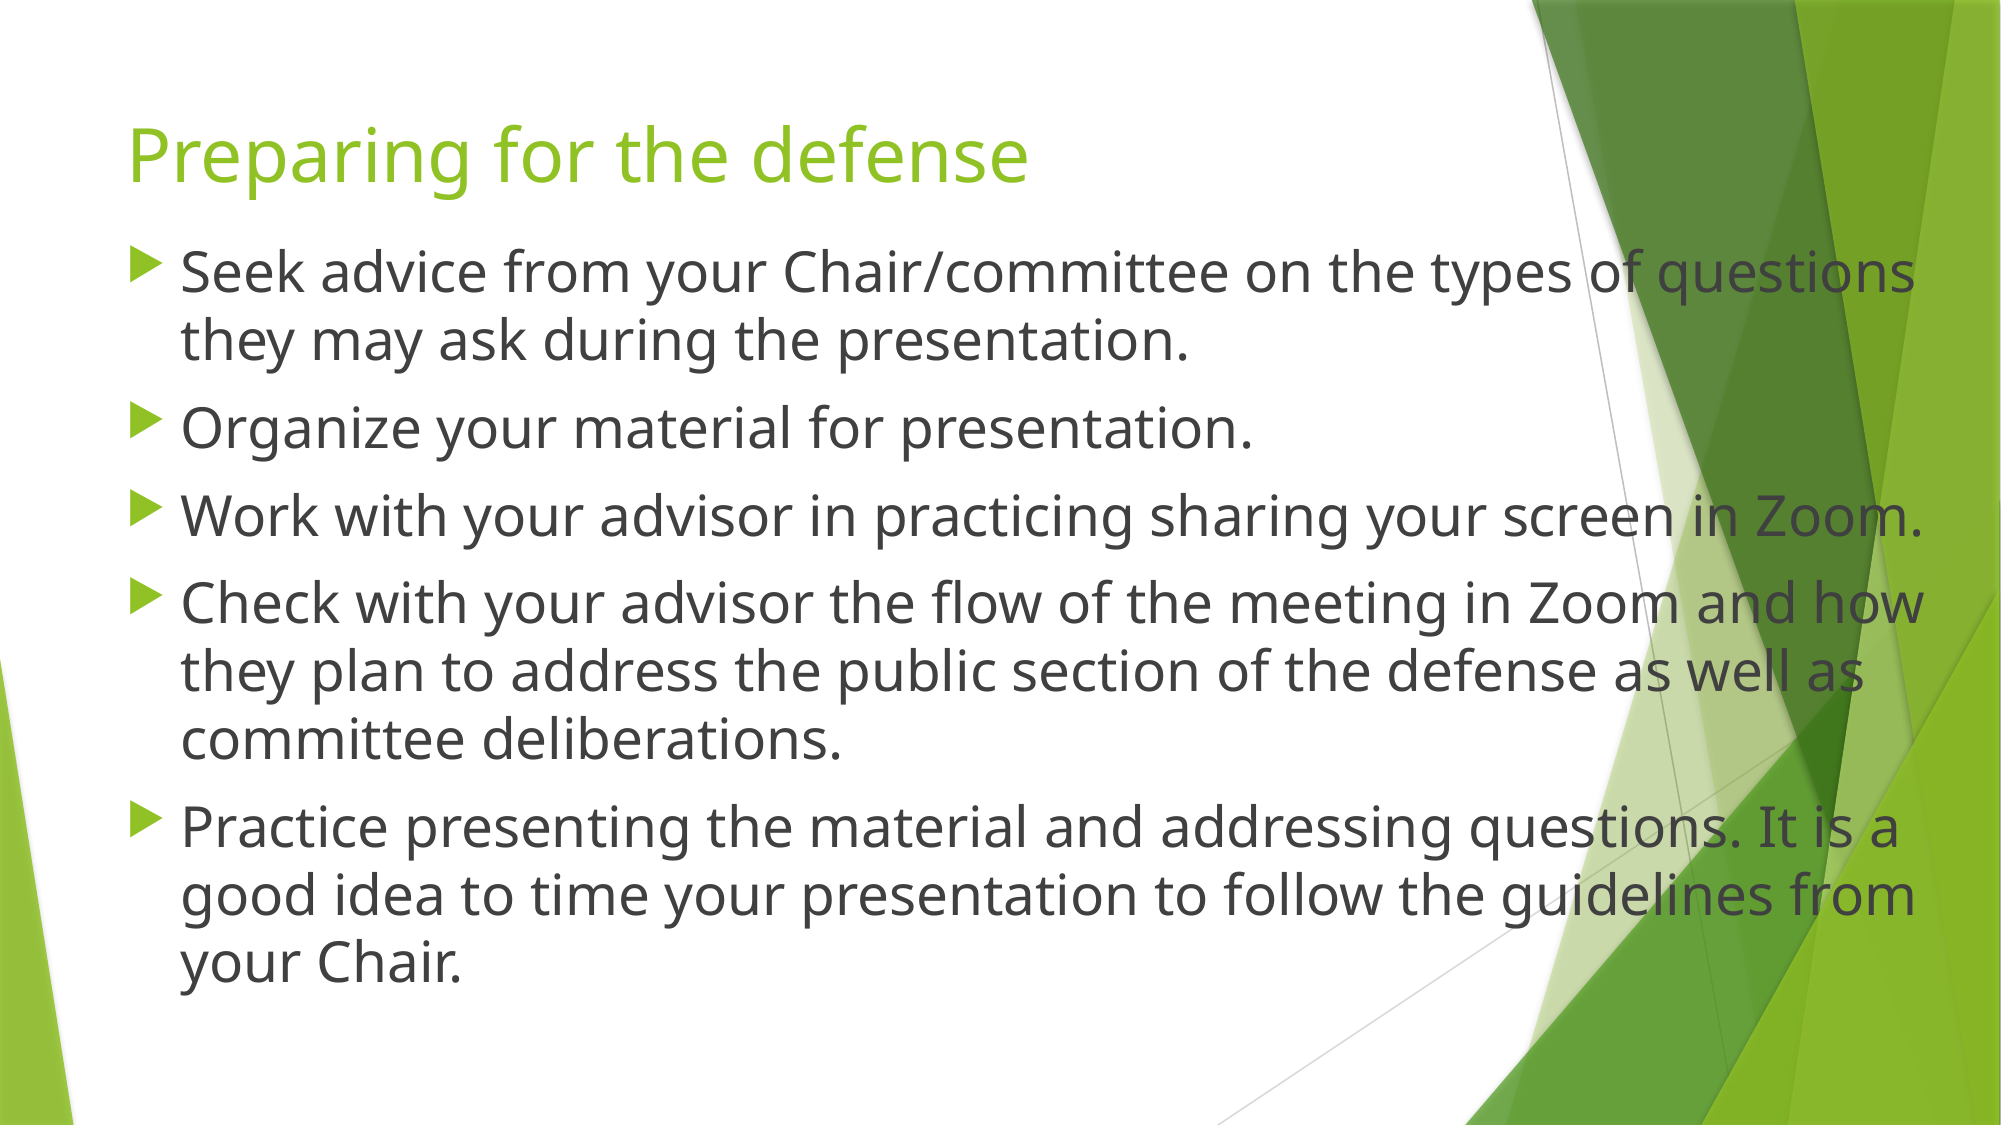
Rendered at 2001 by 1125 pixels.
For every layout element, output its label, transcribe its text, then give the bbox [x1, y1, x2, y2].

title Preparing for the defense [111, 99, 1522, 228]
list Seek advice from your Chair/committee on the types of questions they may ask during the presentation. Organize your material for presentation. Work with your advisor in practicing sharing your screen in Zoom. Check with your advisor the flow of the meeting in Zoom and how they plan to address the public section of the defense as well as committee deliberations. Practice presenting the material and addressing questions. It is a good idea to time your presentation to follow the guidelines from your Chair. [111, 228, 1972, 1046]
